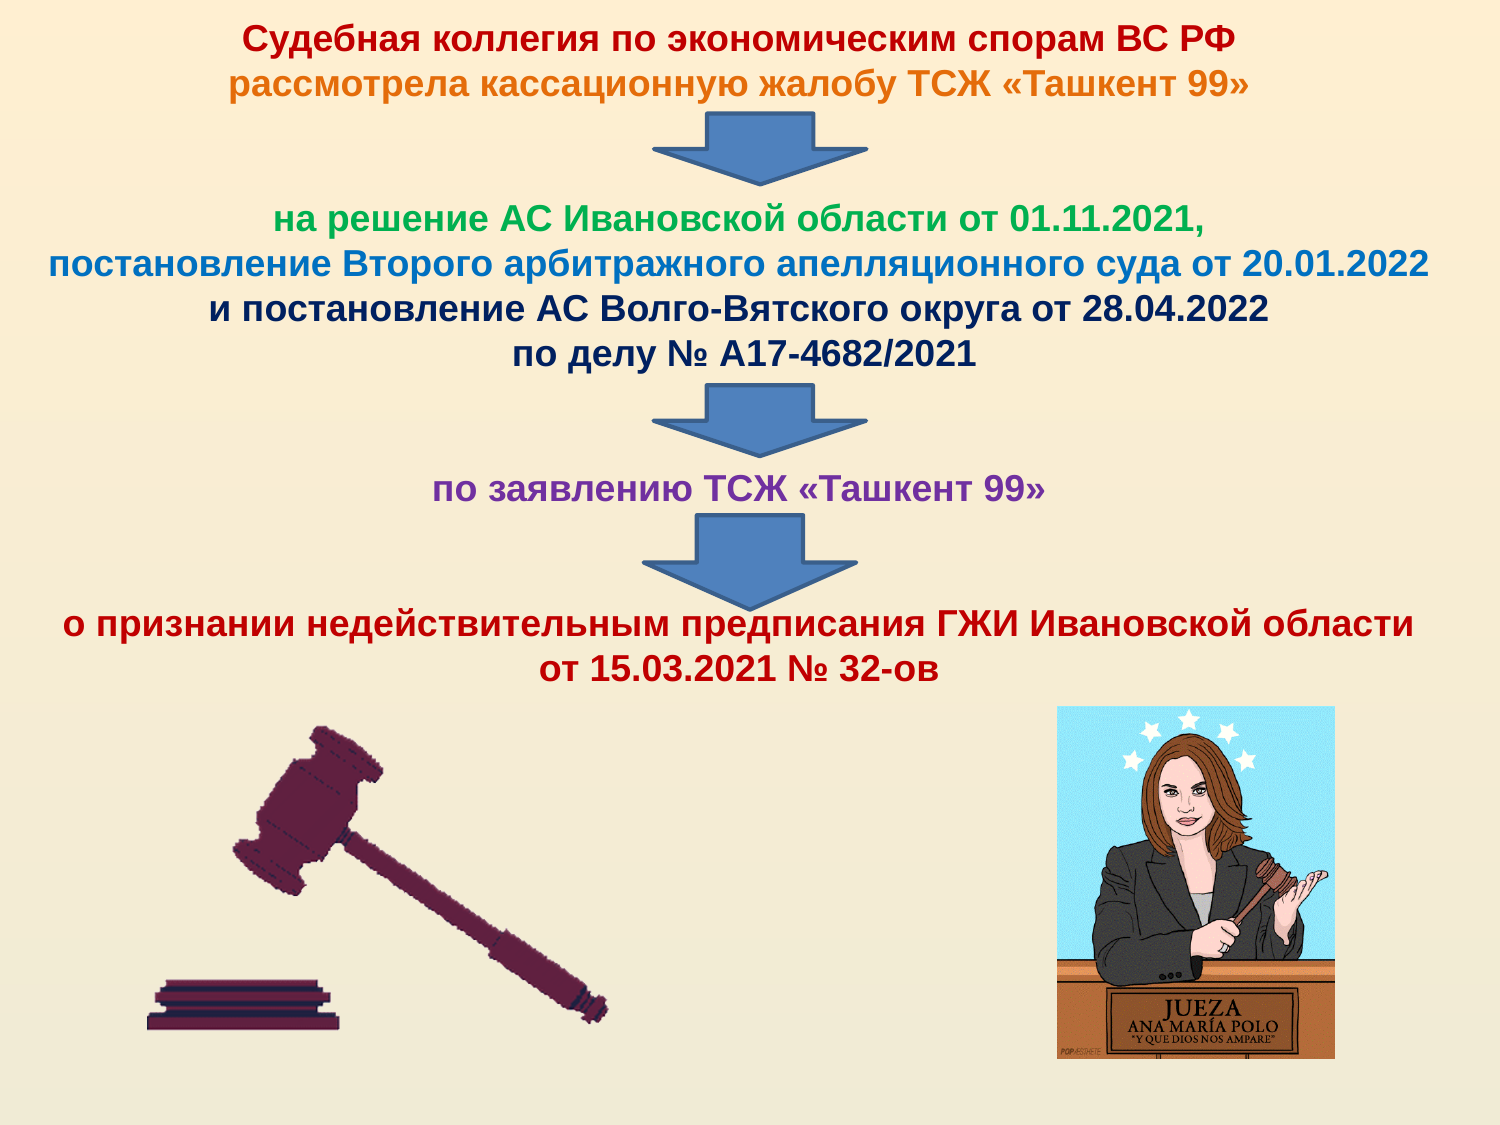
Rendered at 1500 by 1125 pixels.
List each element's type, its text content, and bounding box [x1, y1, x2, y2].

picture [1056, 706, 1335, 1059]
title Судебная коллегия по экономическим спорам ВС РФ рассмотрела кассационную жалобу ТСЖ «Ташкент 99» на решение АС Ивановской области от 01.11.2021, постановление Второго арбитражного апелляционного суда от 20.01.2022 и постановление АС Волго-Вятского округа от 28.04.2022 по делу № А17-4682/2021 по заявлению ТСЖ «Ташкент 99» о признании недействительным предписания ГЖИ Ивановской области от 15.03.2021 № 32-ов [0, 19, 1492, 728]
text_box [651, 383, 869, 459]
text_box [651, 111, 869, 187]
text_box [641, 513, 859, 612]
picture [147, 718, 613, 1032]
